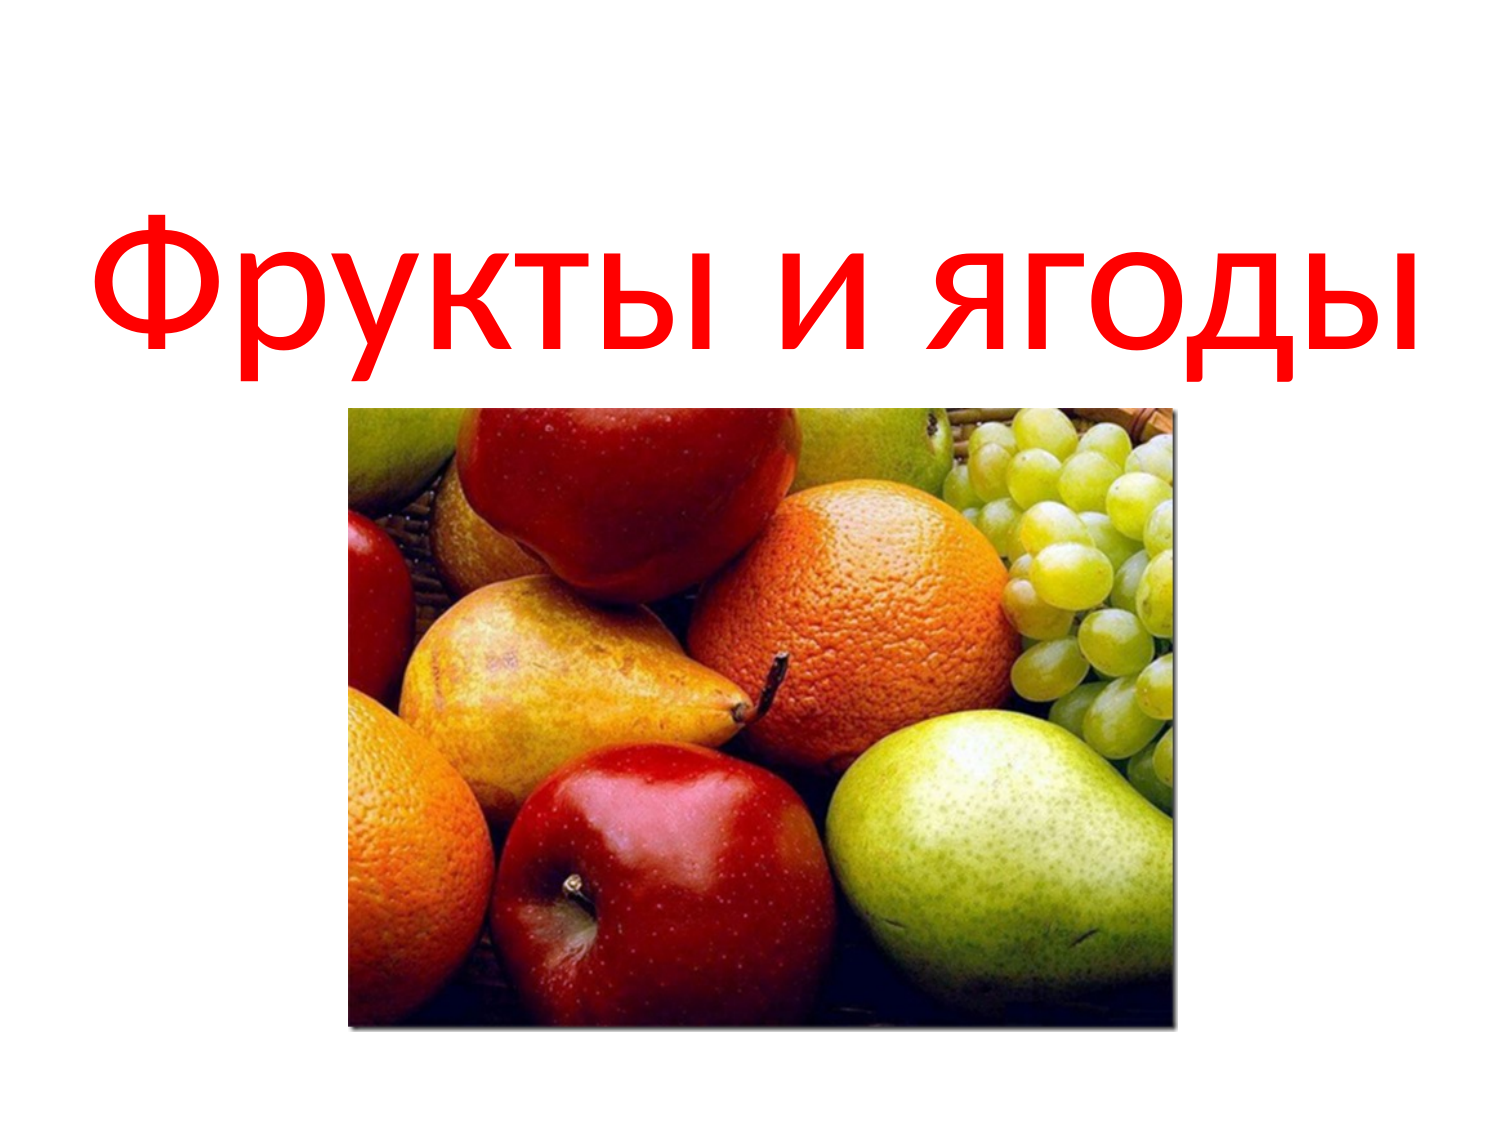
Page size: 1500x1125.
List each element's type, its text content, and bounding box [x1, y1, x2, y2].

picture [348, 408, 1178, 1033]
title Фрукты и ягоды [64, 149, 1453, 391]
